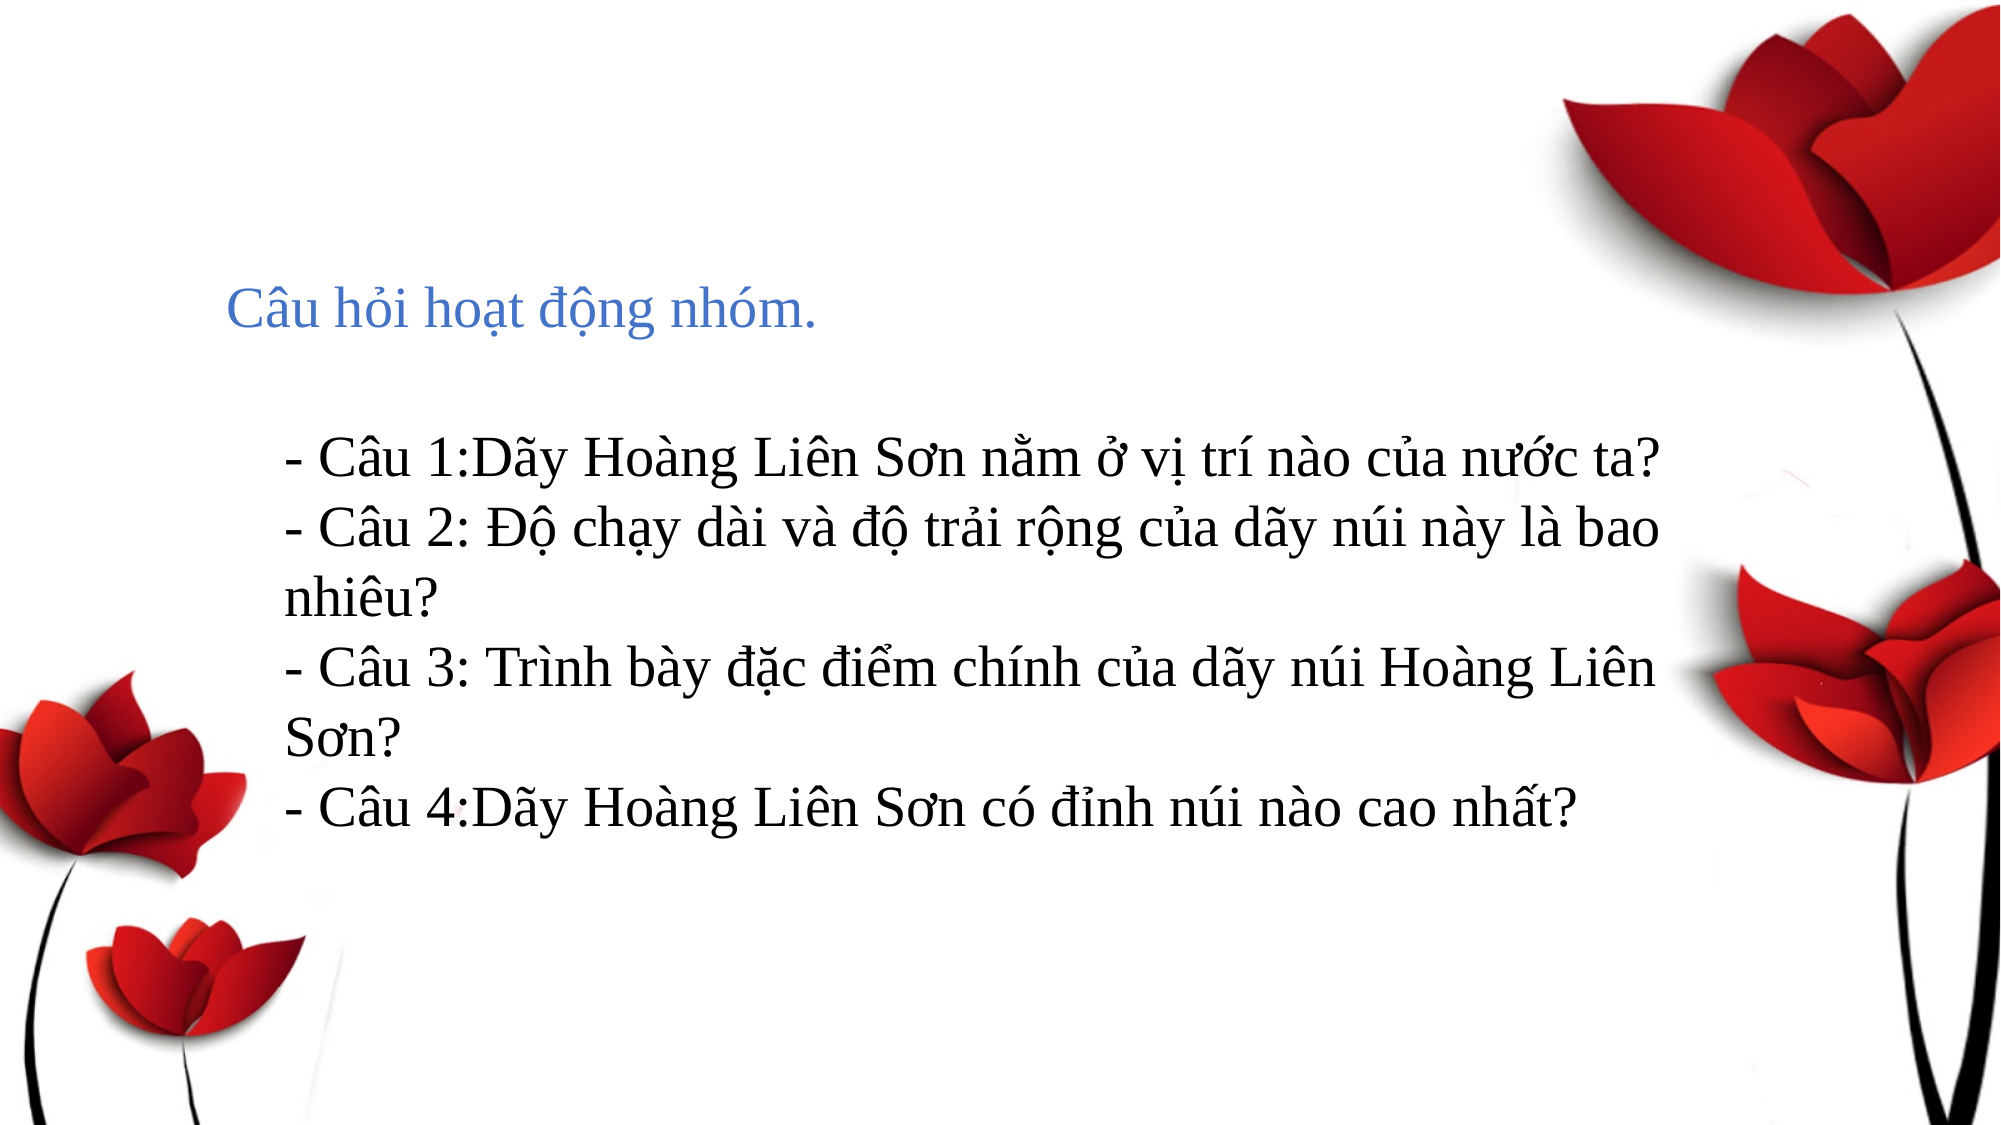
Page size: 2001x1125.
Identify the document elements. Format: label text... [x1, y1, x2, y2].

picture [0, 0, 2001, 1125]
text_box - Câu 1:Dãy Hoàng Liên Sơn nằm ở vị trí nào của nước ta? - Câu 2: Độ chạy dài và độ trải rộng của dãy núi này là bao nhiêu? - Câu 3: Trình bày đặc điểm chính của dãy núi Hoàng Liên Sơn? - Câu 4:Dãy Hoàng Liên Sơn có đỉnh núi nào cao nhất? [269, 410, 1731, 891]
text_box Câu hỏi hoạt động nhóm. [211, 262, 1788, 347]
